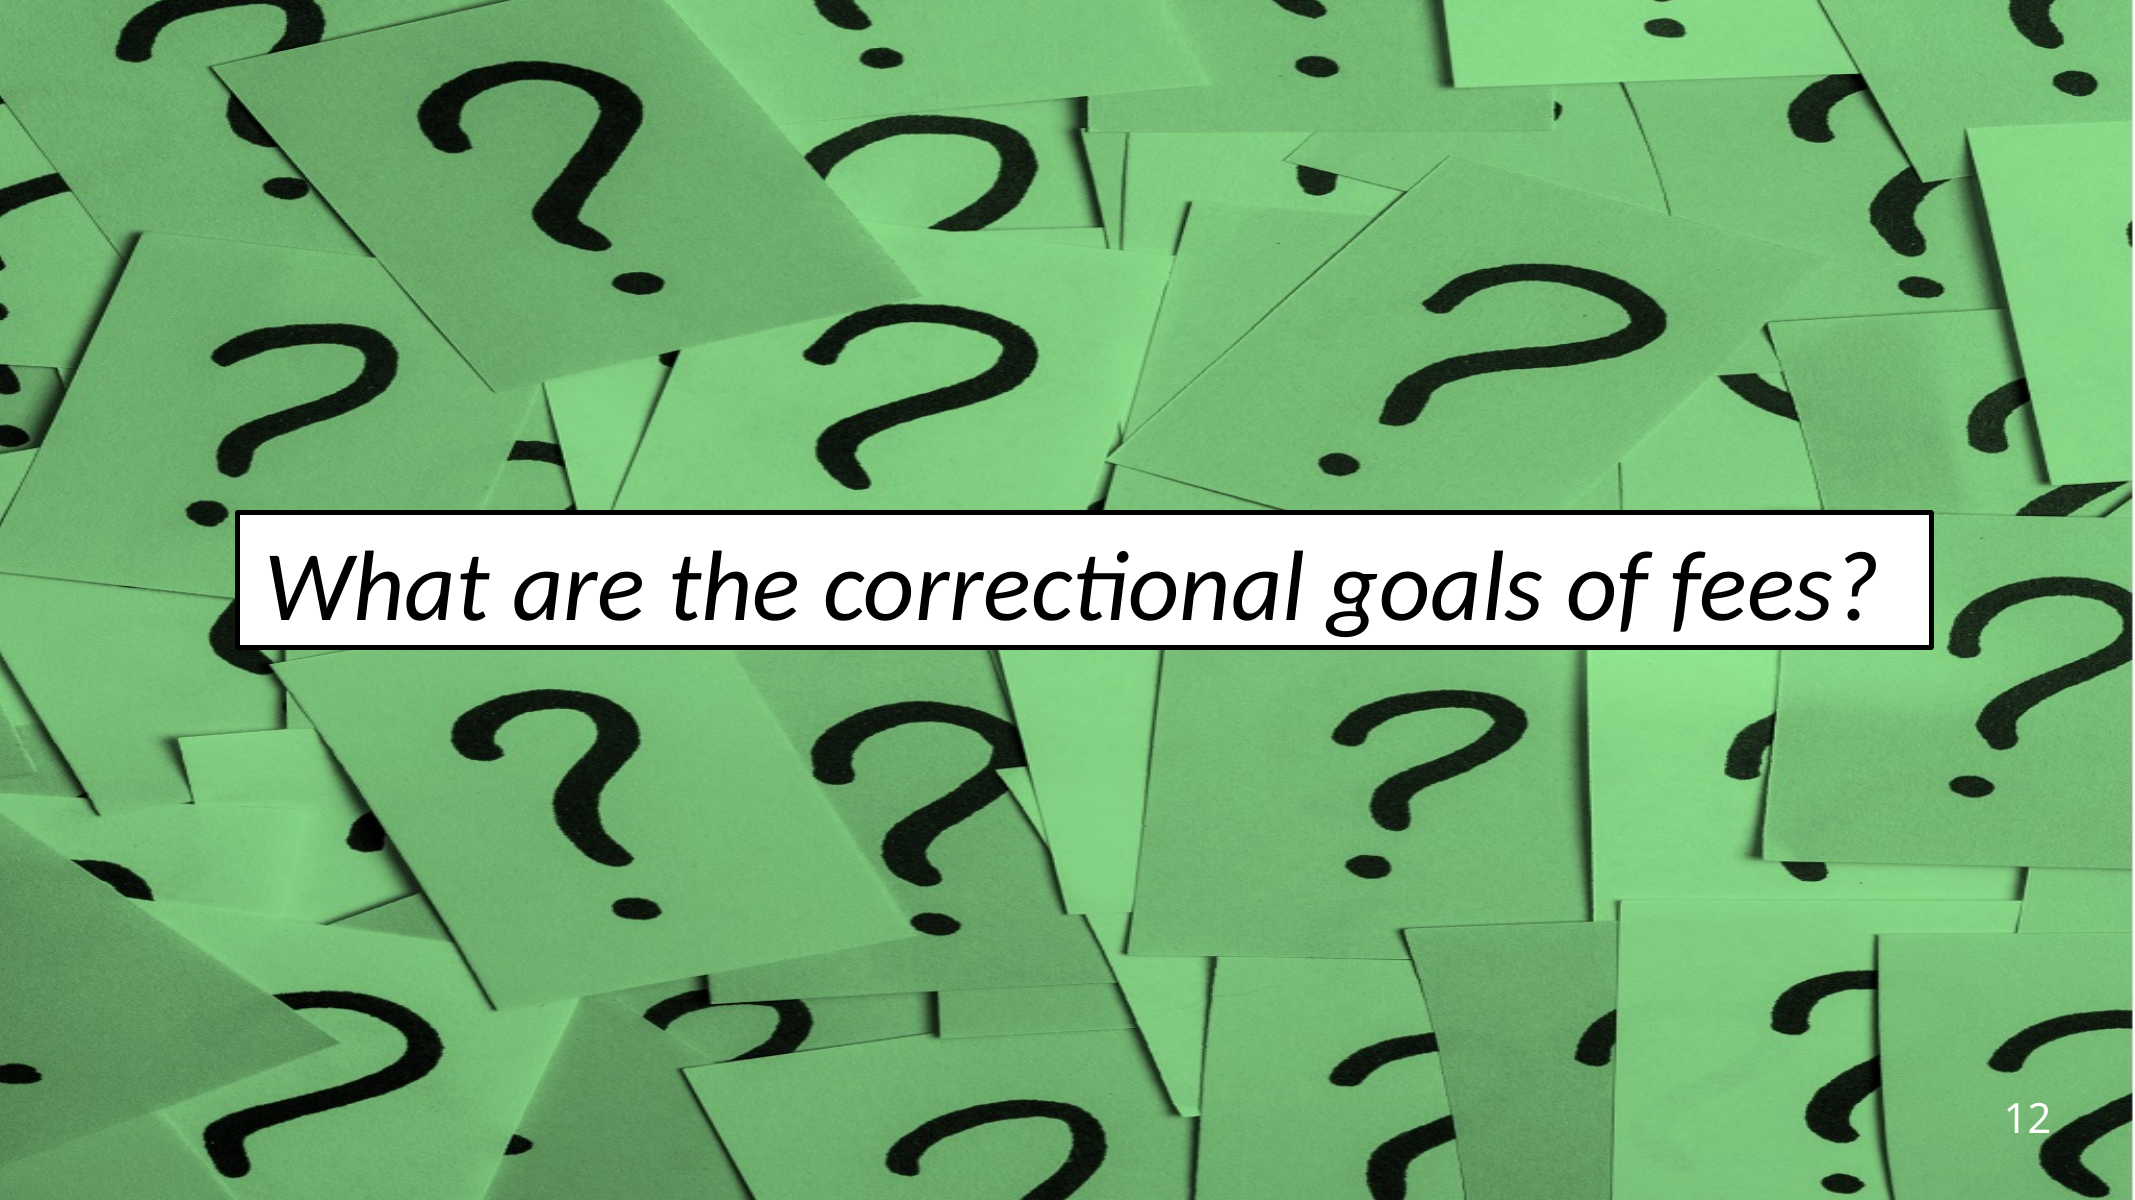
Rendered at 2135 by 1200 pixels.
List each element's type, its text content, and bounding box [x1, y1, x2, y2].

slide_number 12 [1716, 1090, 2067, 1151]
picture [0, 0, 2135, 1200]
text_box What are the correctional goals of fees? [237, 512, 1932, 648]
